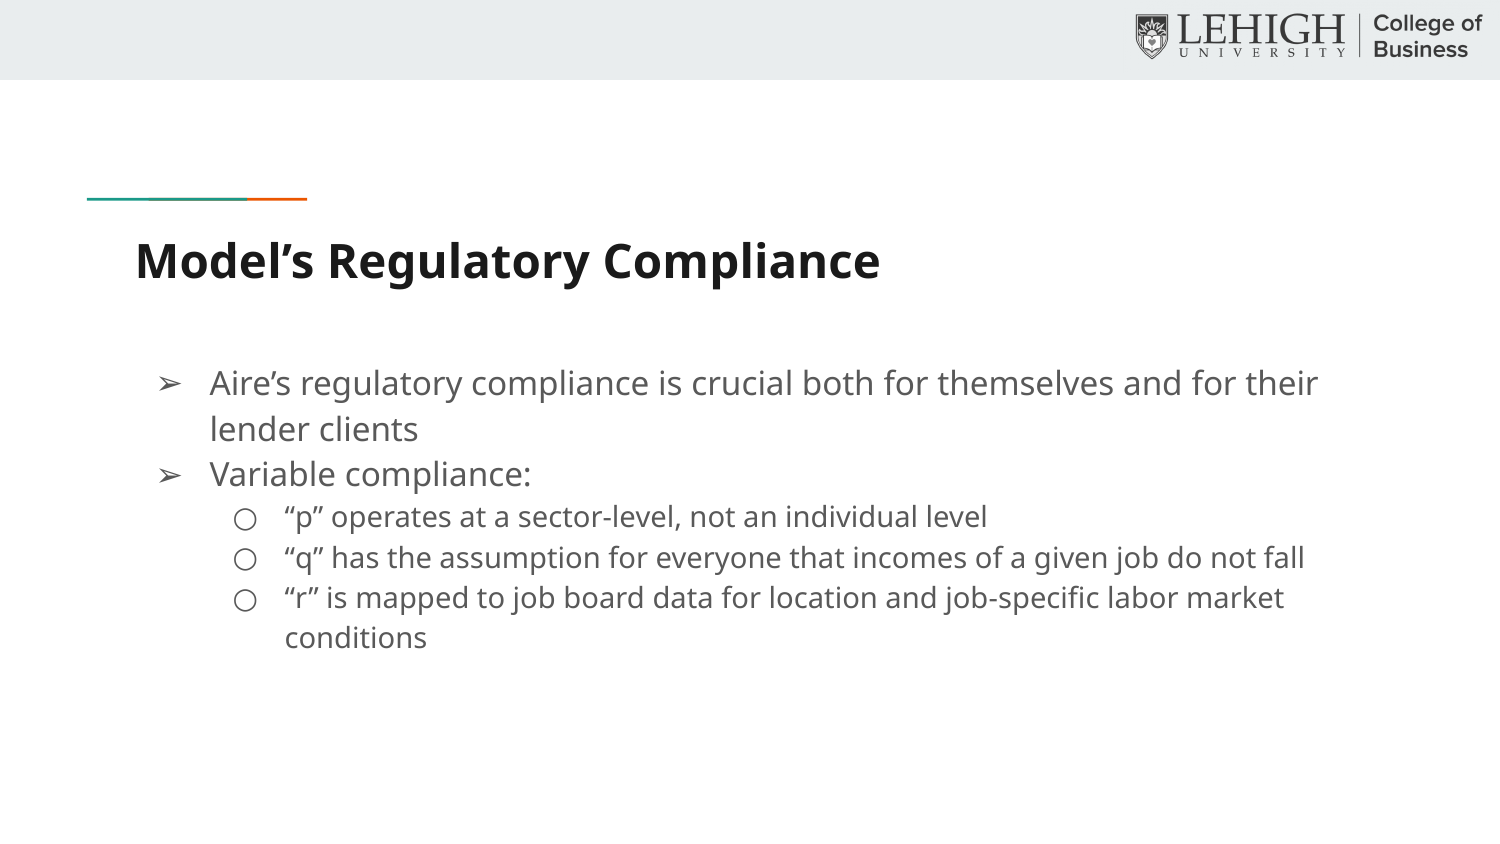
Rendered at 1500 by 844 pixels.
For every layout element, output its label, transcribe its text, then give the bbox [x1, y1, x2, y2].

title Model’s Regulatory Compliance [119, 216, 1381, 305]
list Aire’s regulatory compliance is crucial both for themselves and for their lender clients Variable compliance: “p” operates at a sector-level, not an individual level “q” has the assumption for everyone that incomes of a given job do not fall “r” is mapped to job board data for location and job-specific labor market conditions [119, 341, 1381, 712]
picture [1123, 0, 1500, 74]
